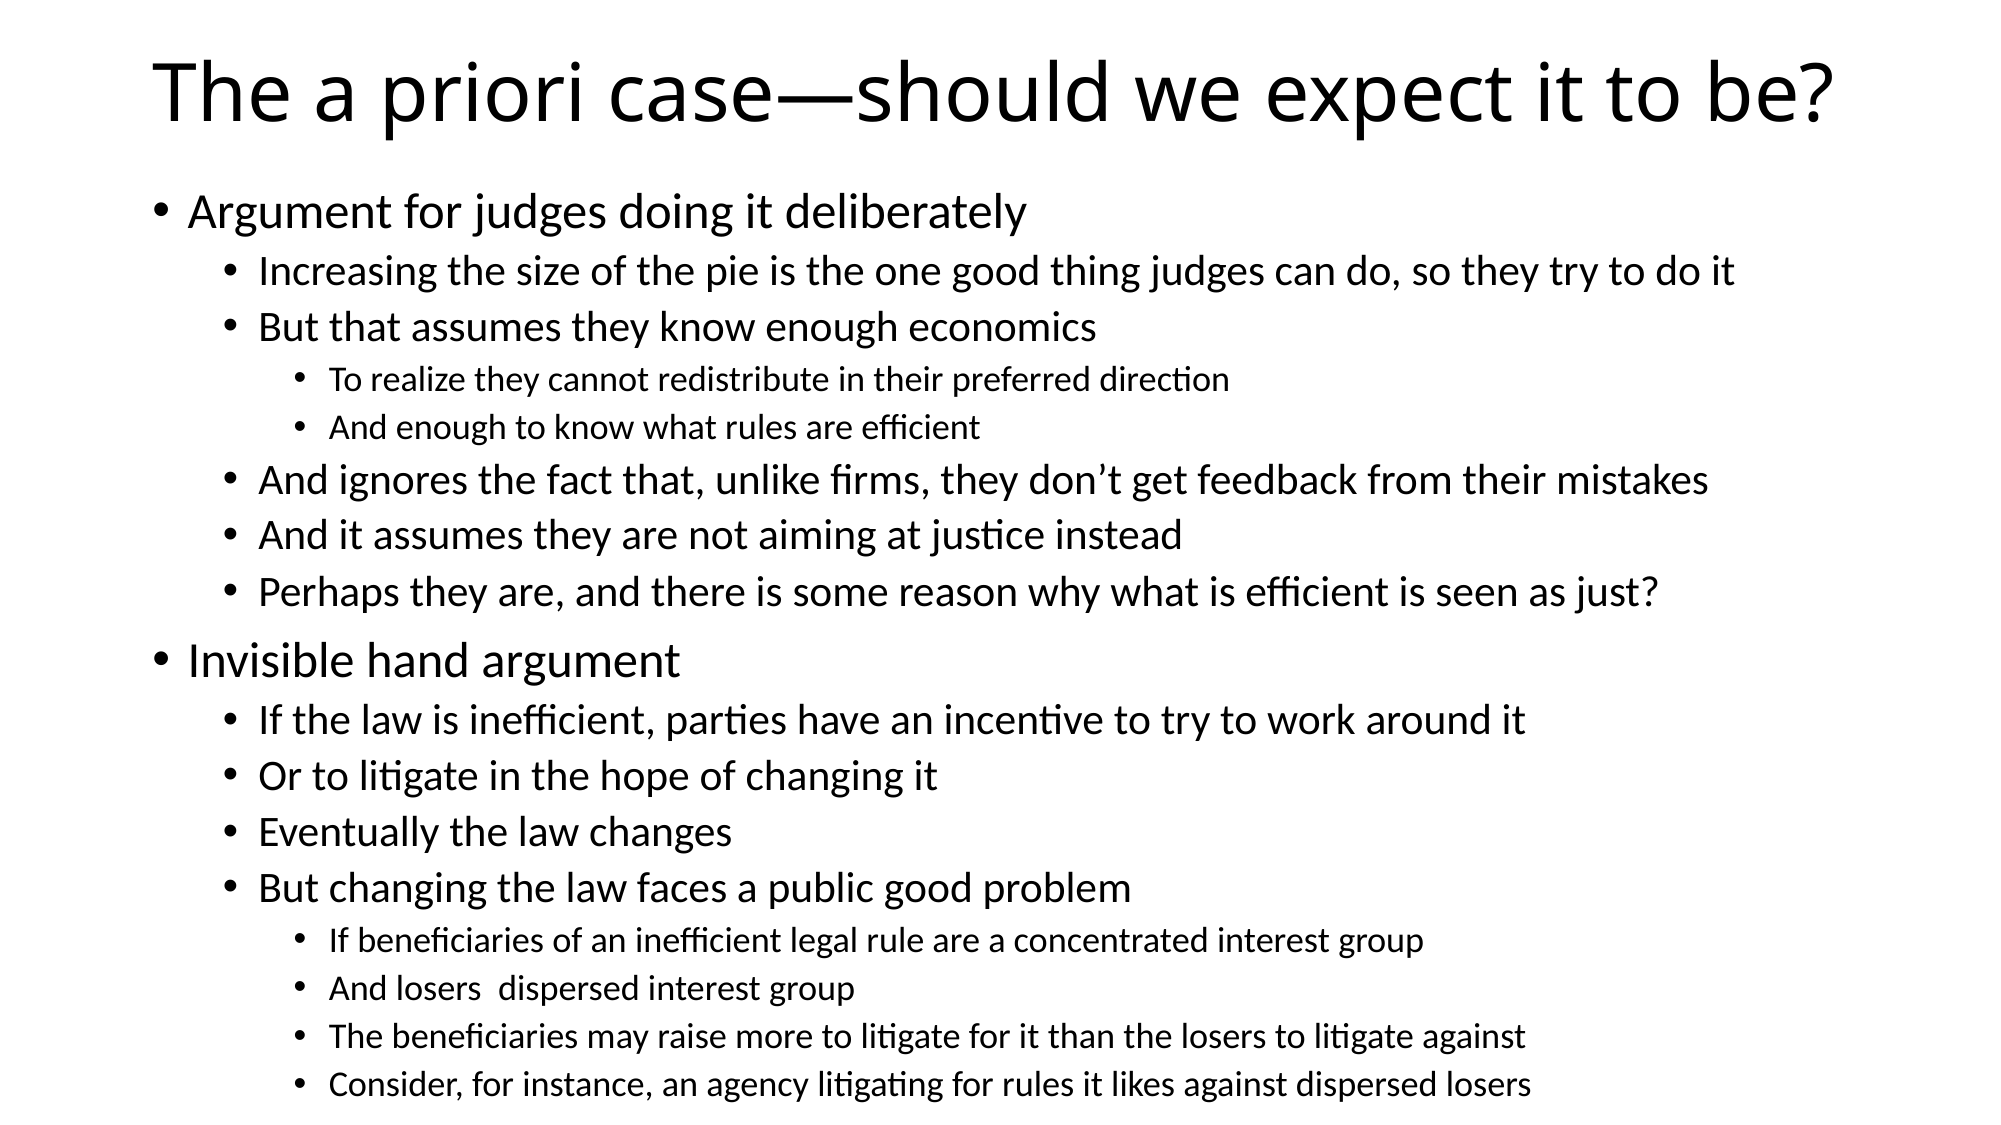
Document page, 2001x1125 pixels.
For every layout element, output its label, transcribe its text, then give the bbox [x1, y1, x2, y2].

title The a priori case—should we expect it to be? [137, 0, 1863, 177]
list Argument for judges doing it deliberately Increasing the size of the pie is the one good thing judges can do, so they try to do it But that assumes they know enough economics To realize they cannot redistribute in their preferred direction And enough to know what rules are efficient And ignores the fact that, unlike firms, they don’t get feedback from their mistakes And it assumes they are not aiming at justice instead Perhaps they are, and there is some reason why what is efficient is seen as just? Invisible hand argument If the law is inefficient, parties have an incentive to try to work around it Or to litigate in the hope of changing it Eventually the law changes But changing the law faces a public good problem If beneficiaries of an inefficient legal rule are a concentrated interest group And losers dispersed interest group The beneficiaries may raise more to litigate for it than the losers to litigate against Consider, for instance, an agency litigating for rules it likes against dispersed losers [137, 177, 1863, 1125]
